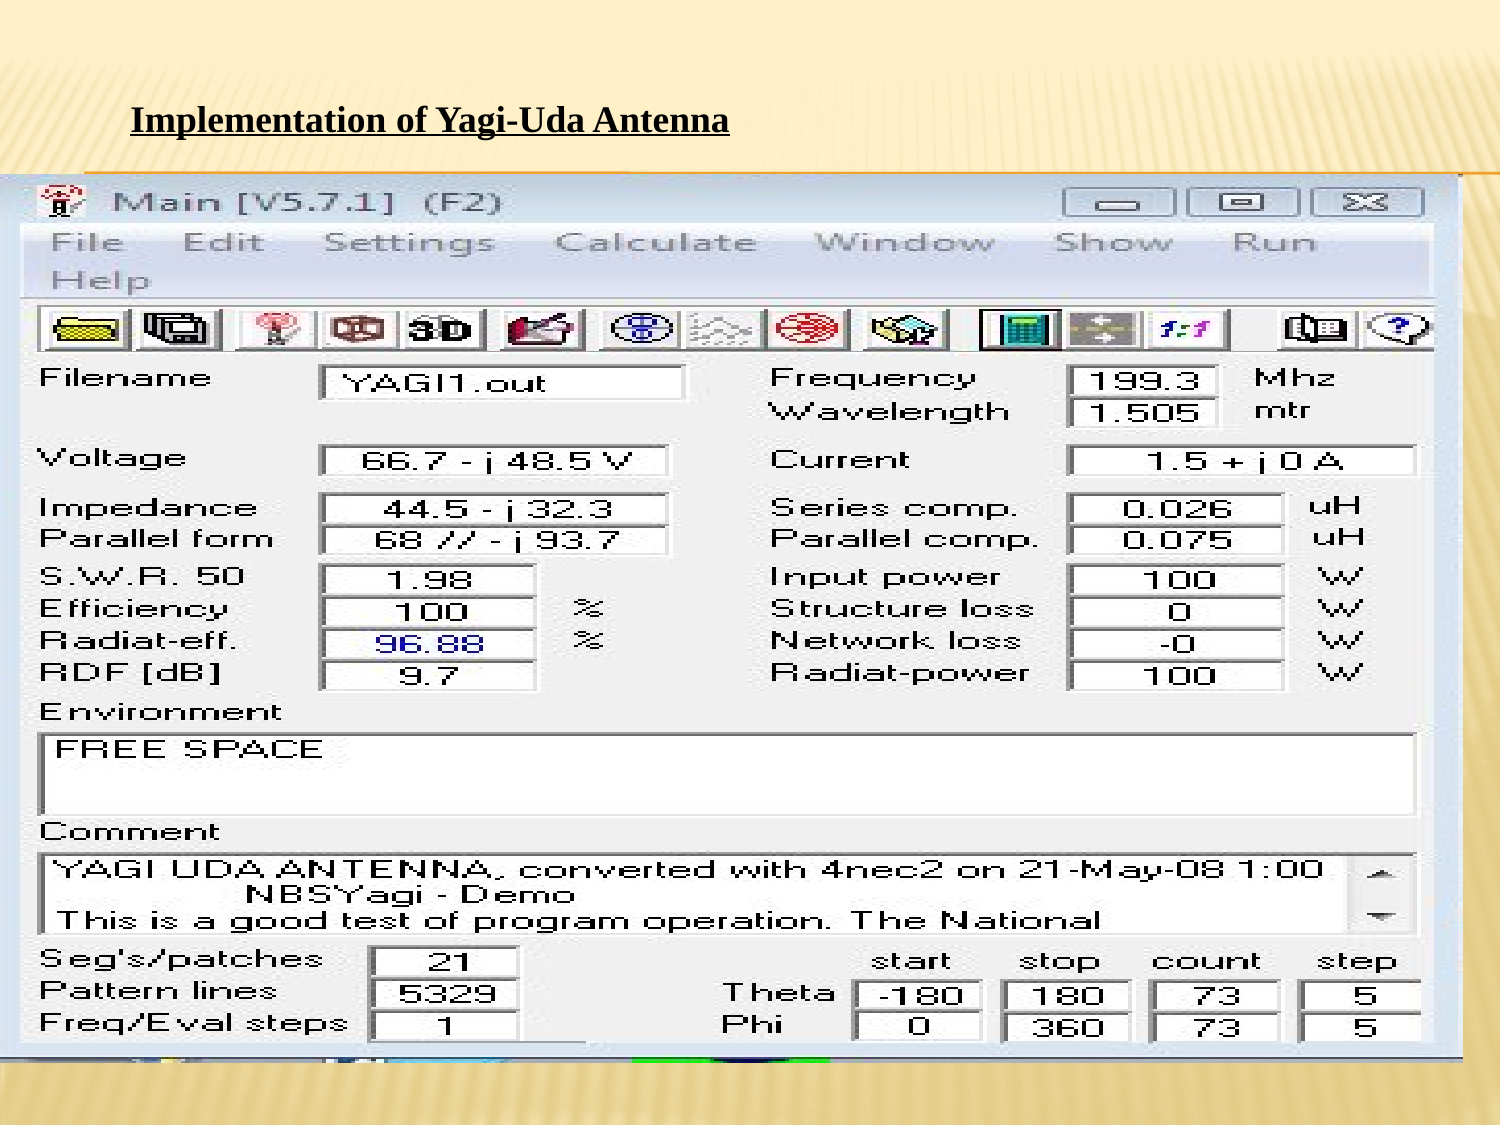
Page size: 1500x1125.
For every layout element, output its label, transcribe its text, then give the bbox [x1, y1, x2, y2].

text_box Implementation of Yagi-Uda Antenna [115, 87, 745, 148]
picture [0, 174, 1463, 1063]
